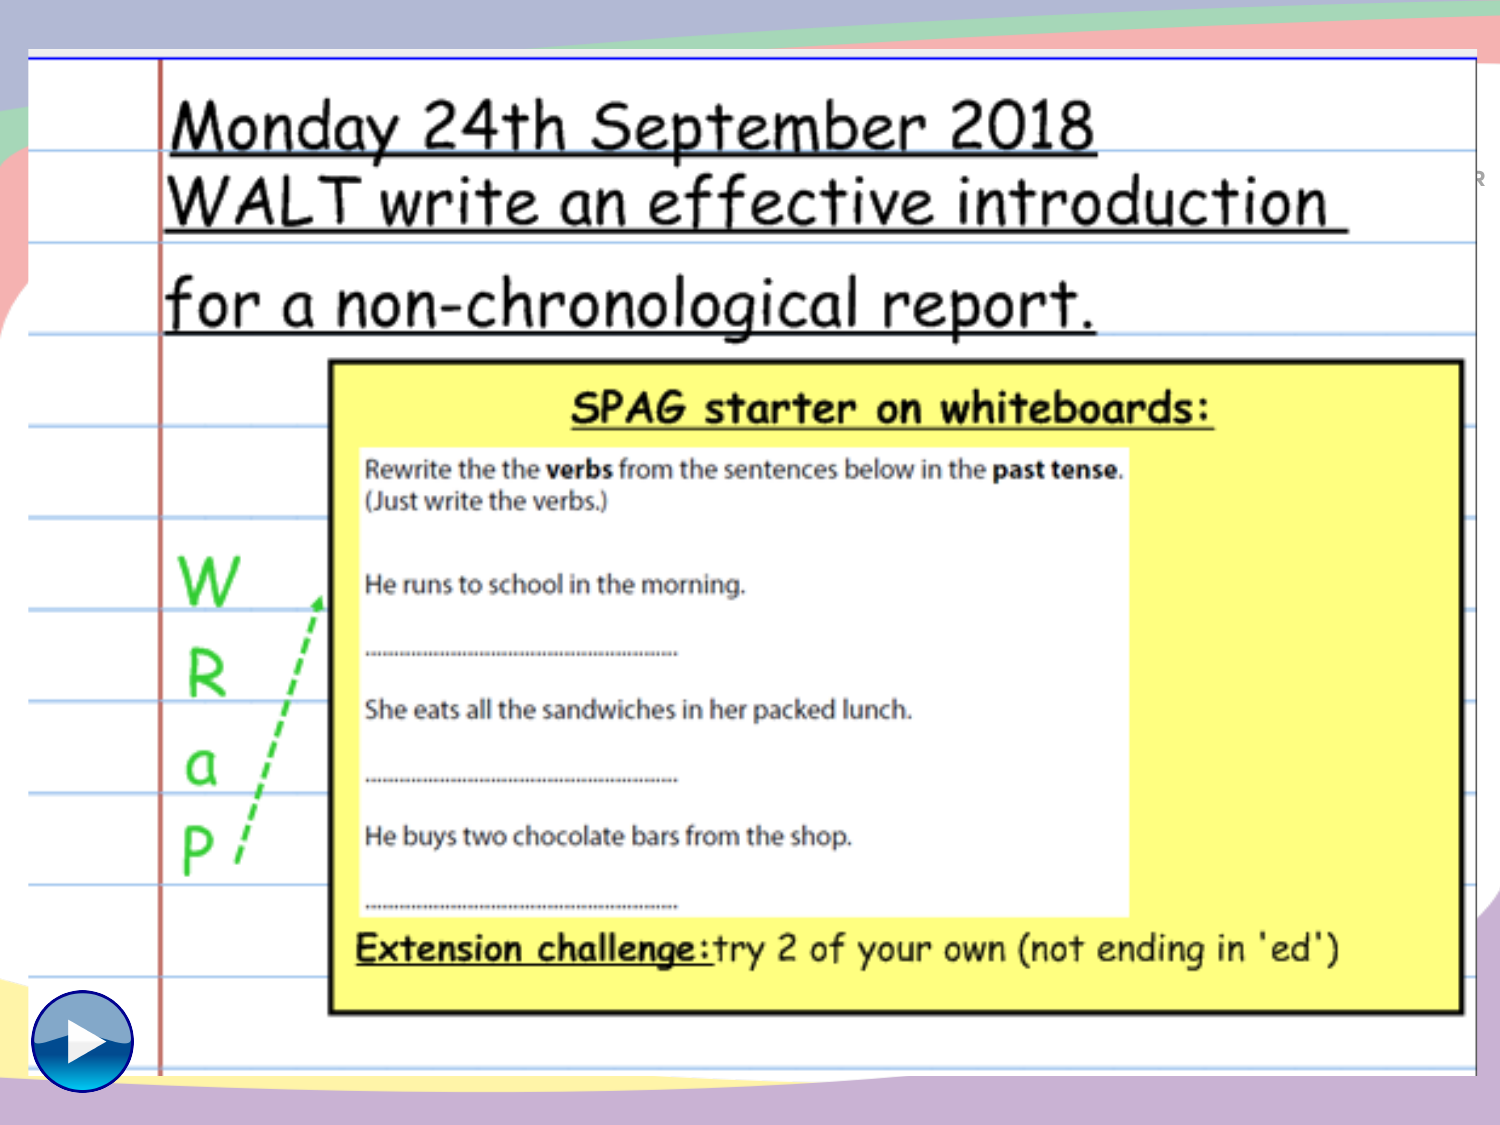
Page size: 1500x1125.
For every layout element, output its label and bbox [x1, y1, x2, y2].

picture [28, 49, 1478, 1093]
